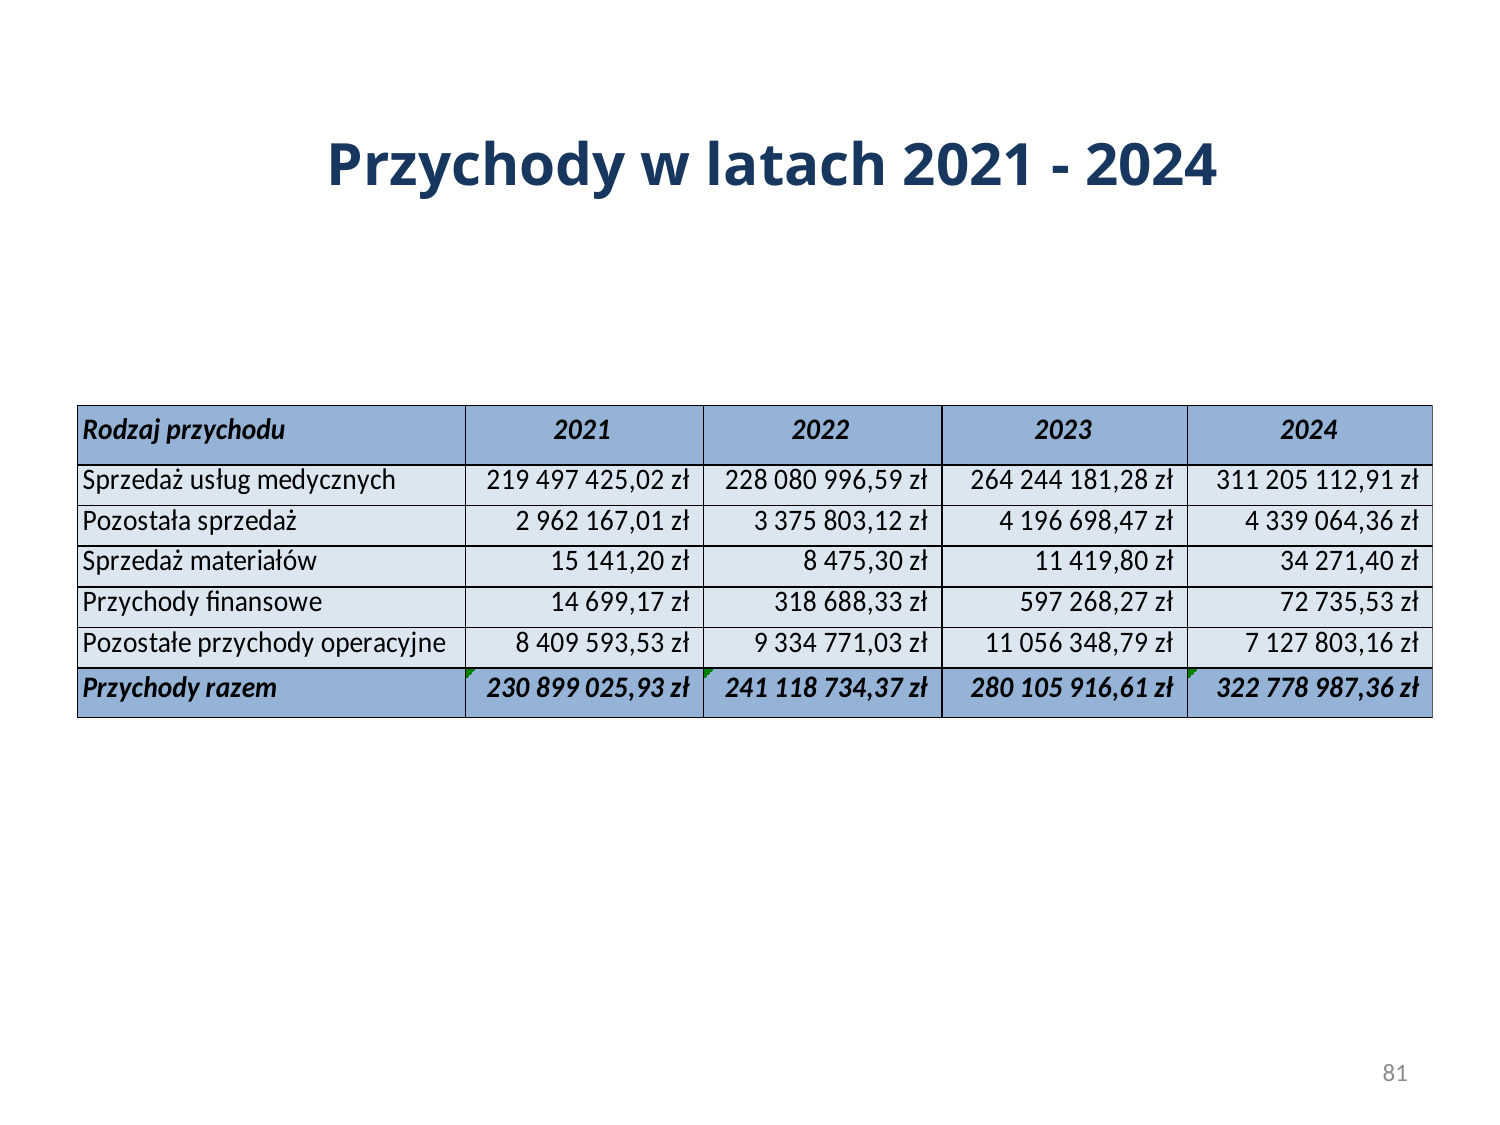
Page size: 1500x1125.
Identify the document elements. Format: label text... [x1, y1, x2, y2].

slide_number <numer> [1074, 1042, 1423, 1101]
text_box Przychody w latach 2021 - 2024 [242, 119, 1304, 205]
picture [76, 404, 1435, 720]
